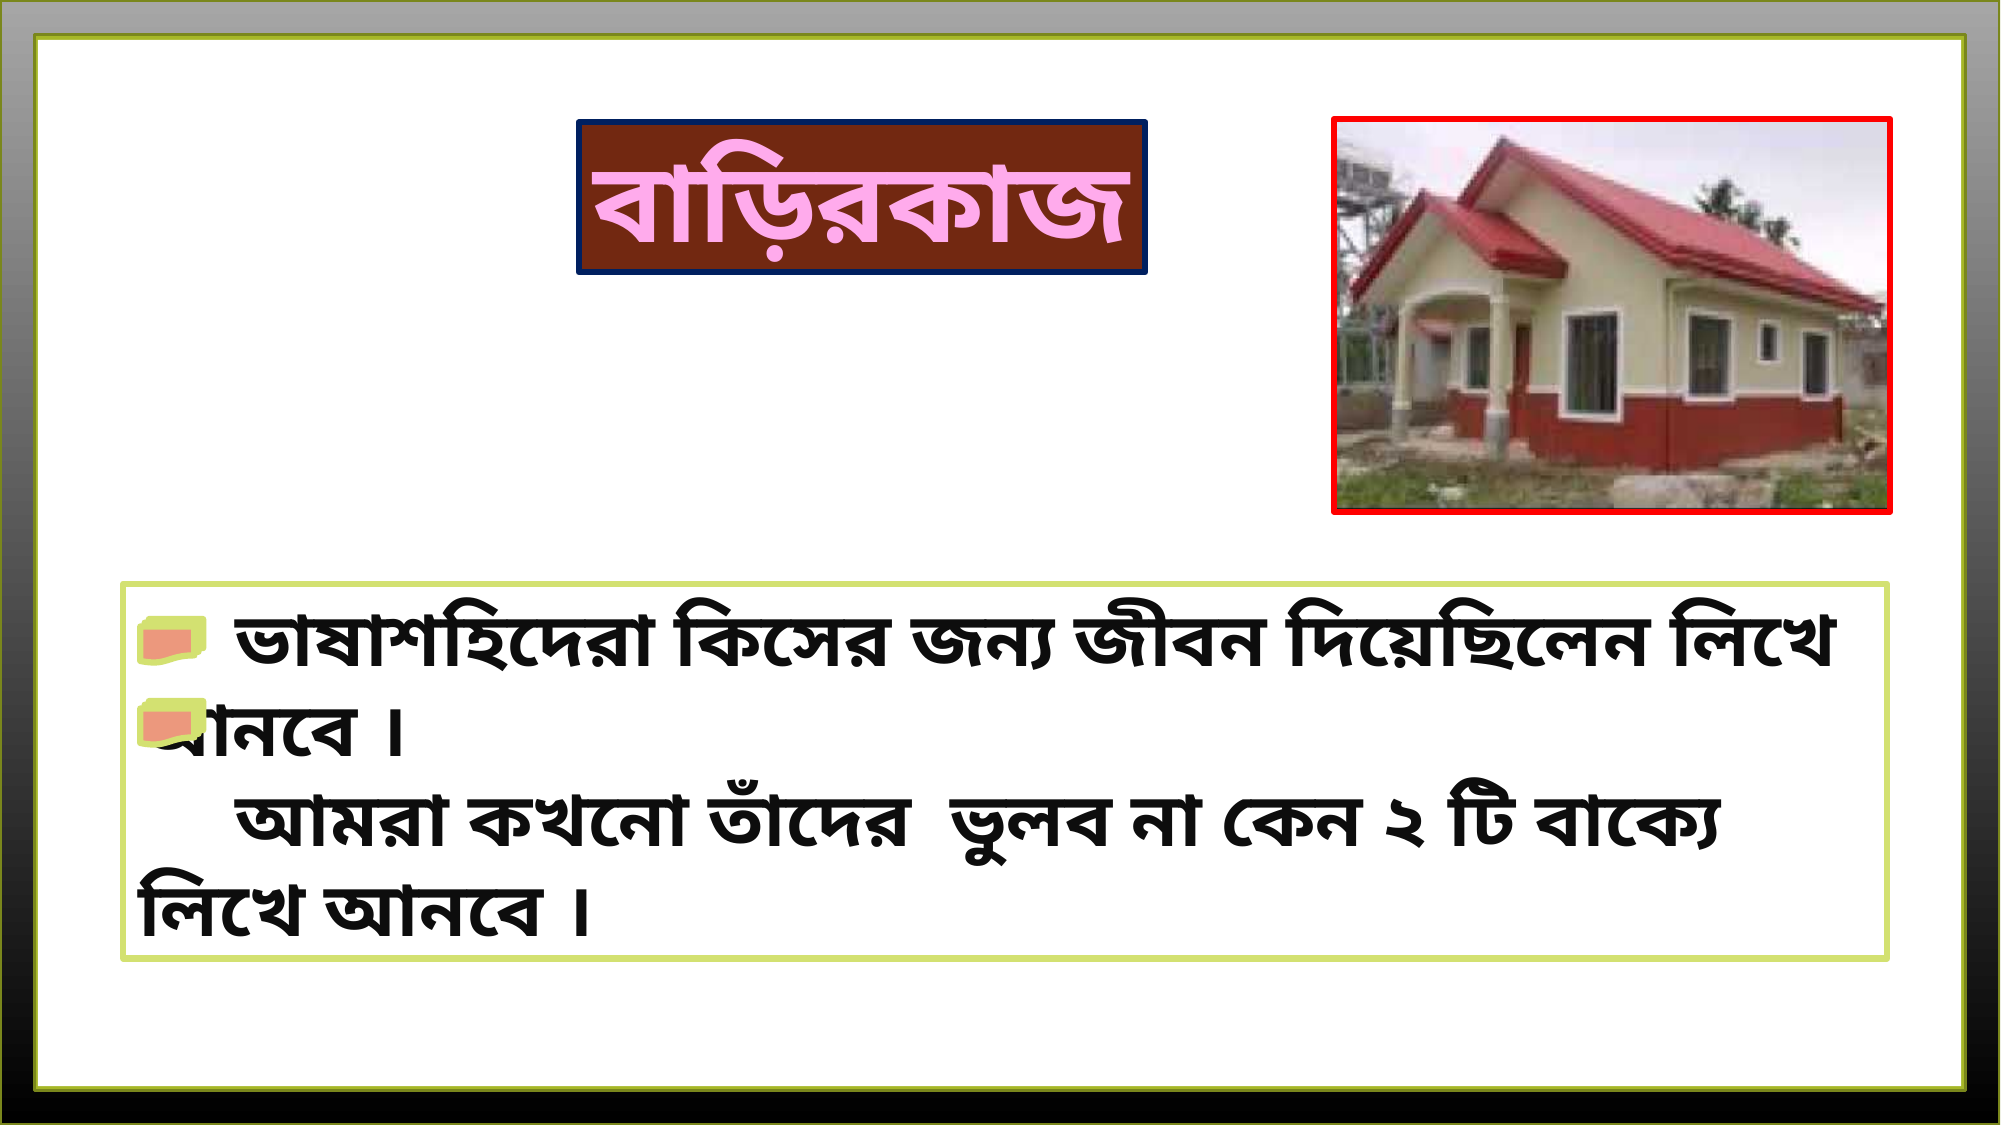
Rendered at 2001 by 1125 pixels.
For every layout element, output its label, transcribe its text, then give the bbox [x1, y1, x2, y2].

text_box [122, 583, 1888, 781]
picture [1336, 121, 1888, 509]
text_box বাড়িরকাজ [578, 122, 1146, 273]
